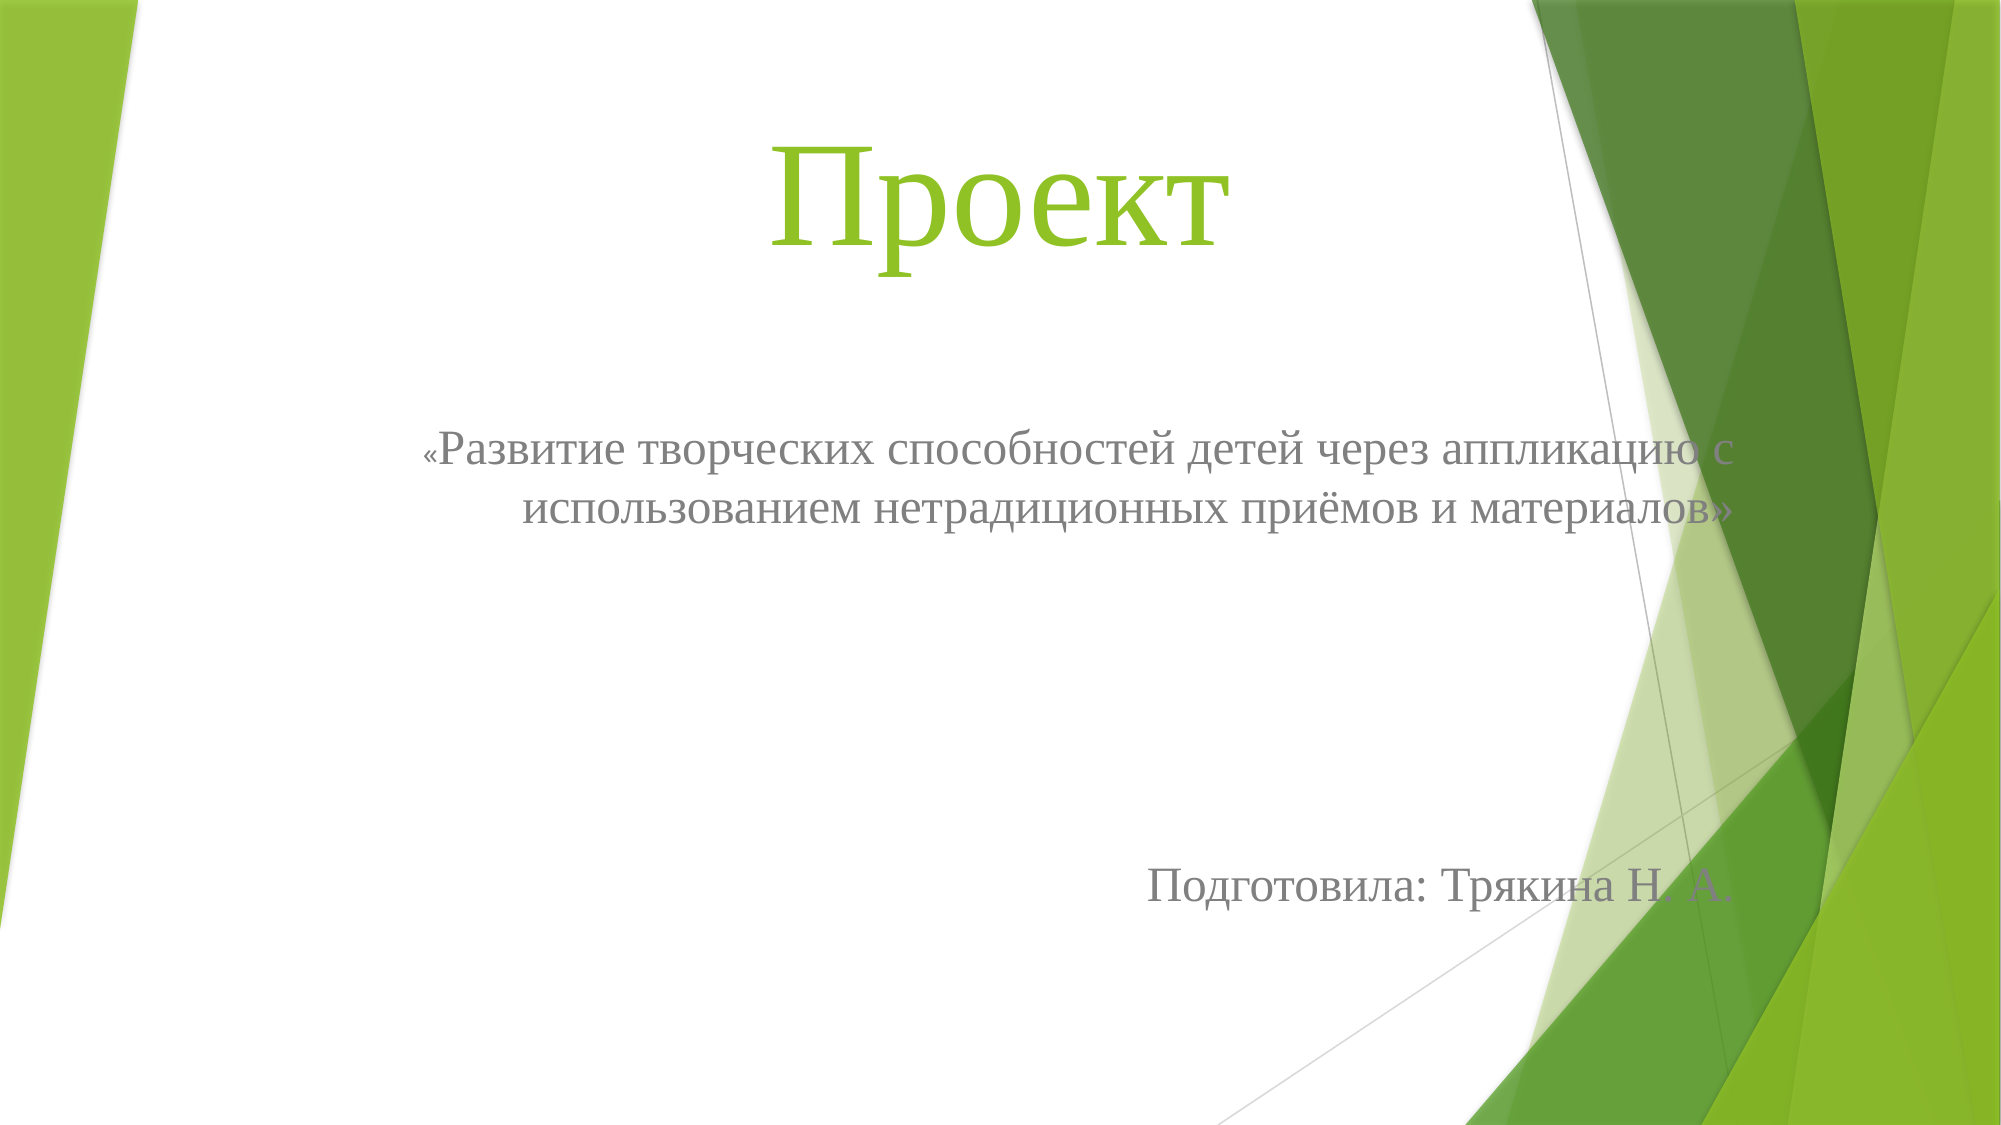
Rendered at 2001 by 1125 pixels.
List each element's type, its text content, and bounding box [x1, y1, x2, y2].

subtitle «Развитие творческих способностей детей через аппликацию с использованием нетрадиционных приёмов и материалов» Подготовила: Трякина Н. А. [249, 407, 1750, 1055]
title Проект [249, 90, 1750, 283]
